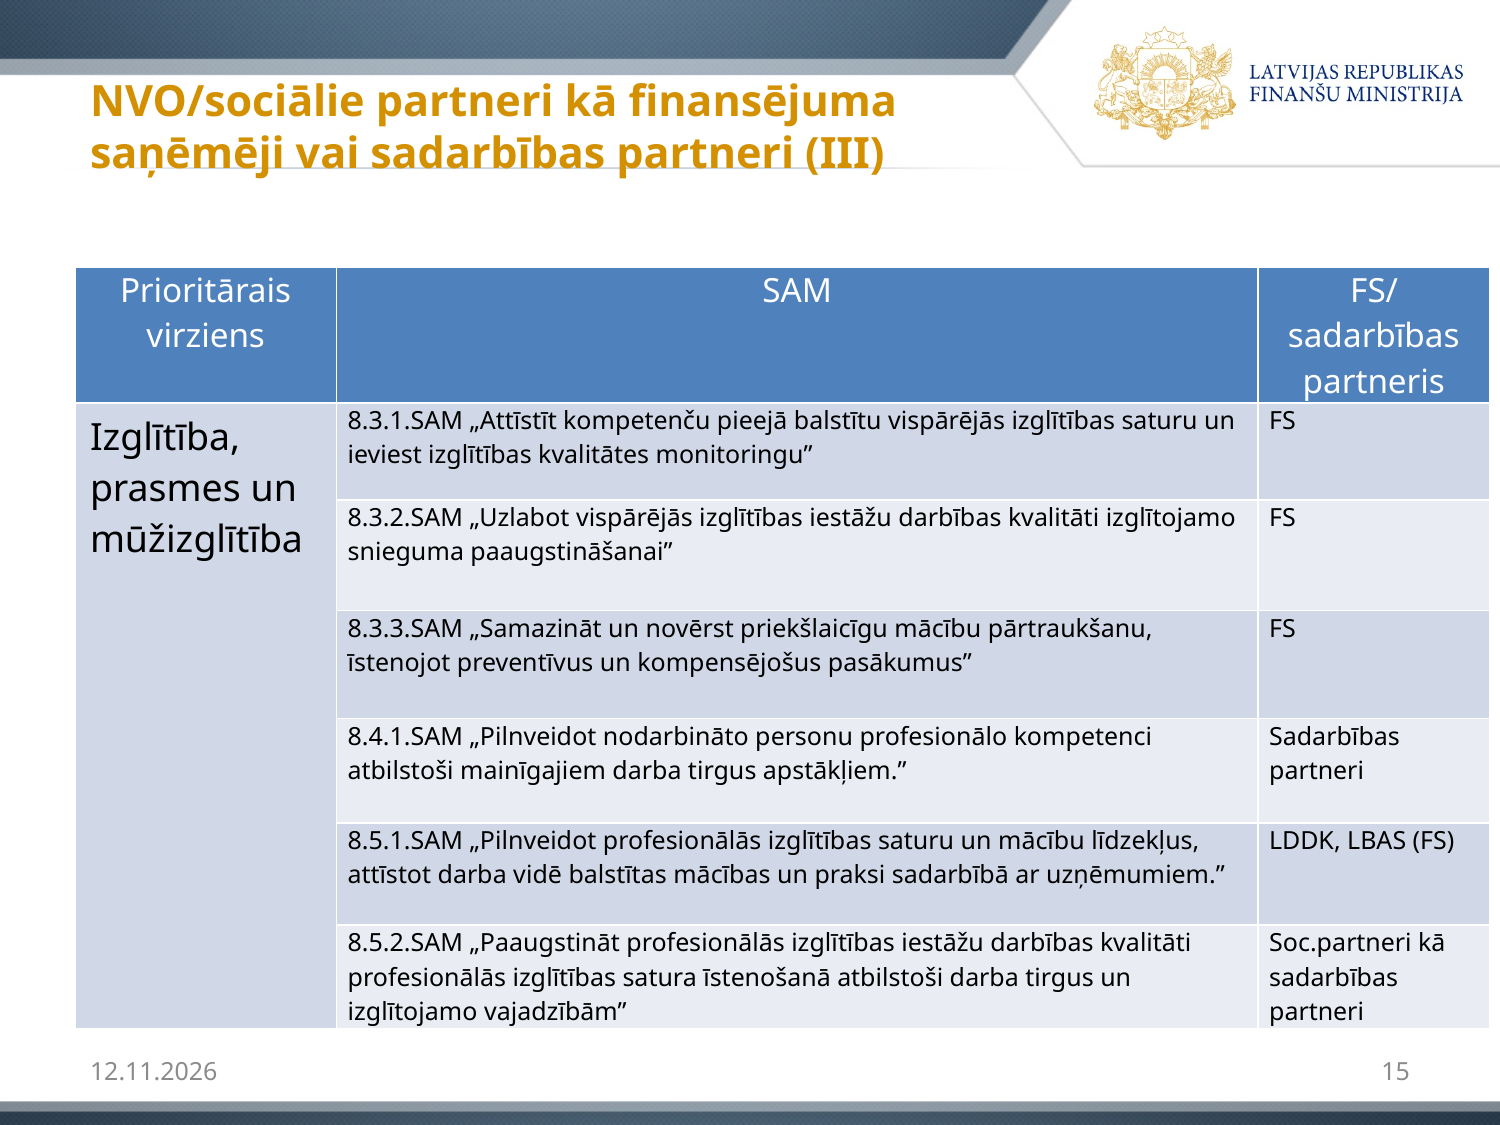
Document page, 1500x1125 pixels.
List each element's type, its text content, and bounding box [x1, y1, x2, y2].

slide_number 15 [1074, 1042, 1425, 1103]
table_cell Soc.partneri kā sadarbības partneri [1259, 926, 1489, 1028]
table_header SAM [337, 268, 1257, 402]
table_cell Sadarbības partneri [1259, 719, 1489, 822]
table_cell 8.3.2.SAM „Uzlabot vispārējās izglītības iestāžu darbības kvalitāti izglītojamo snieguma paaugstināšanai” [337, 501, 1257, 610]
picture [0, 0, 1500, 1125]
table_cell FS [1259, 611, 1489, 718]
table_cell 8.5.2.SAM „Paaugstināt profesionālās izglītības iestāžu darbības kvalitāti profesionālās izglītības satura īstenošanā atbilstoši darba tirgus un izglītojamo vajadzībām” [337, 926, 1257, 1028]
table_cell 8.3.3.SAM „Samazināt un novērst priekšlaicīgu mācību pārtraukšanu, īstenojot preventīvus un kompensējošus pasākumus” [337, 611, 1257, 718]
table_cell FS [1259, 404, 1489, 499]
table_cell LDDK, LBAS (FS) [1259, 824, 1489, 924]
table_header Prioritārais virziens [76, 268, 336, 402]
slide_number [75, 1042, 425, 1103]
table_cell 8.5.1.SAM „Pilnveidot profesionālās izglītības saturu un mācību līdzekļus, attīstot darba vidē balstītas mācības un praksi sadarbībā ar uzņēmumiem.” [337, 824, 1257, 924]
table_cell FS [1259, 501, 1489, 610]
table_cell Izglītība, prasmes un mūžizglītība [76, 404, 336, 1028]
title NVO/sociālie partneri kā finansējuma saņēmēji vai sadarbības partneri (III) [75, 66, 1009, 185]
table_cell 8.3.1.SAM „Attīstīt kompetenču pieejā balstītu vispārējās izglītības saturu un ieviest izglītības kvalitātes monitoringu” [337, 404, 1257, 499]
table_cell 8.4.1.SAM „Pilnveidot nodarbināto personu profesionālo kompetenci atbilstoši mainīgajiem darba tirgus apstākļiem.” [337, 719, 1257, 822]
table_header FS/sadarbības partneris [1259, 268, 1489, 402]
